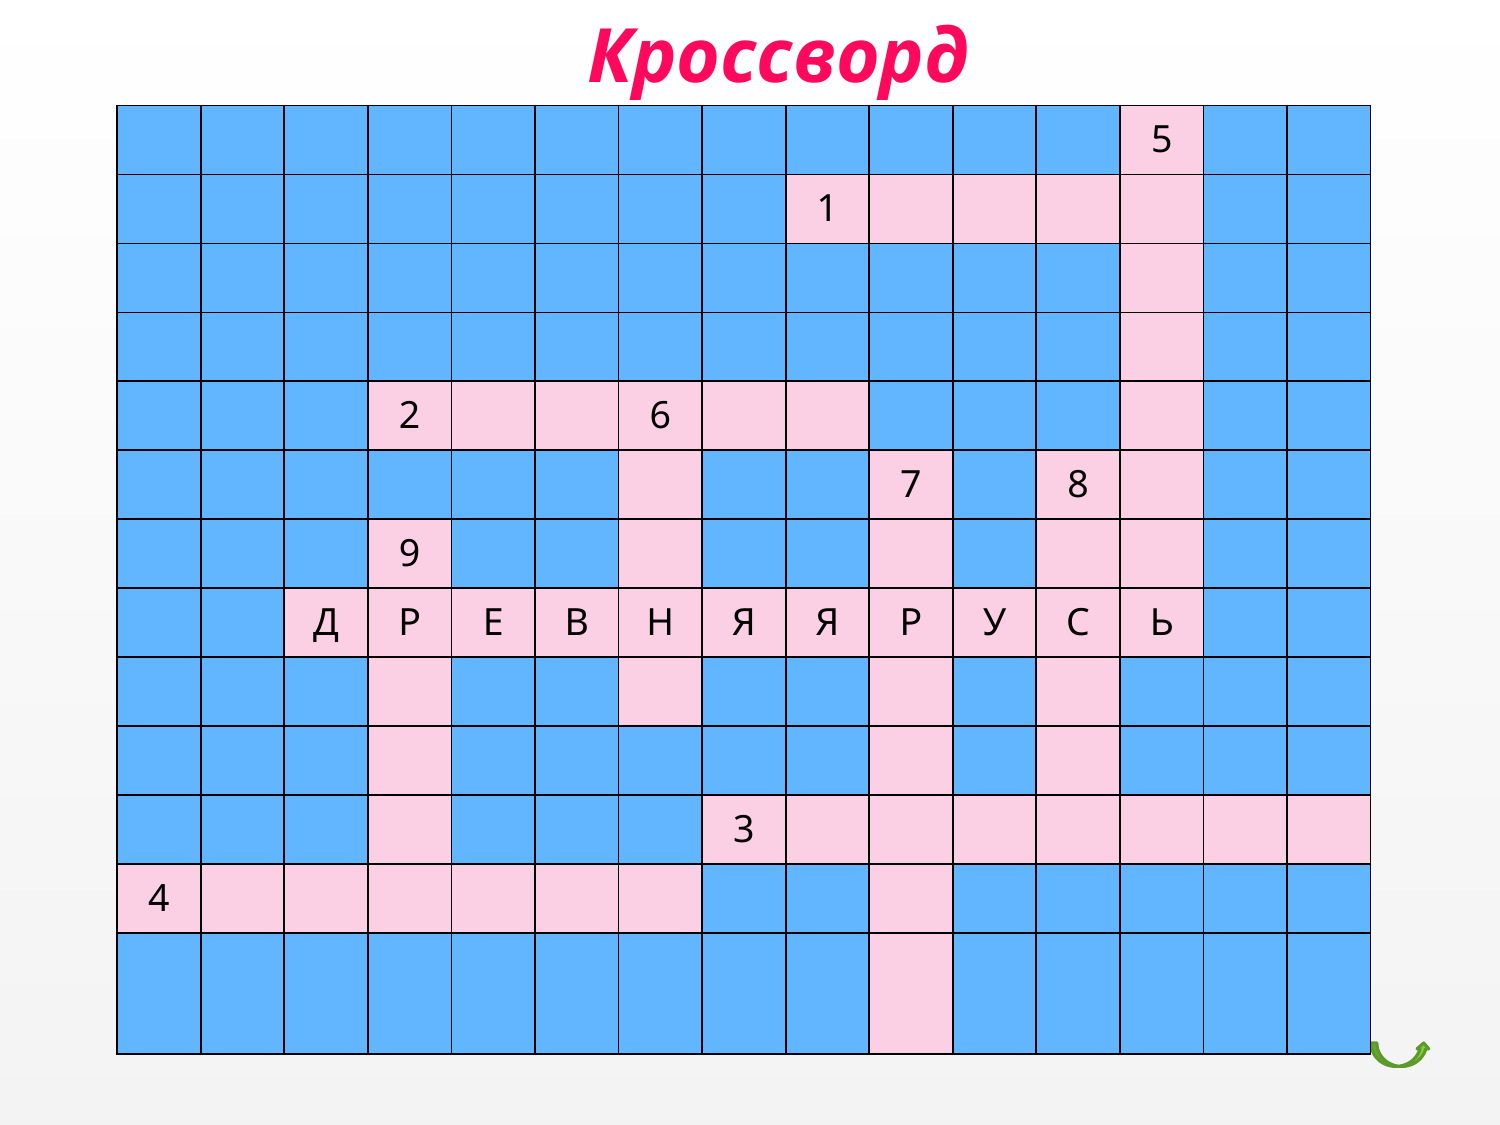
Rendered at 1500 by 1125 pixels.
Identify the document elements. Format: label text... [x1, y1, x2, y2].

table_cell [118, 658, 200, 725]
table_cell [787, 658, 868, 725]
table_cell [369, 451, 451, 518]
table_cell [202, 382, 283, 449]
table_cell [870, 175, 952, 243]
table_cell Я [787, 589, 868, 656]
table_cell [369, 175, 451, 243]
table_cell [202, 175, 283, 243]
table_cell Р [870, 589, 952, 656]
table_cell [452, 796, 534, 863]
table_cell [619, 175, 701, 243]
table_cell [954, 727, 1035, 794]
table_cell [1288, 589, 1370, 656]
table_cell 4 [118, 865, 200, 932]
table_cell [536, 382, 618, 449]
table_cell [870, 658, 952, 725]
table_cell [452, 865, 534, 932]
table_cell [202, 313, 283, 380]
table_cell [452, 451, 534, 518]
table_cell [1121, 313, 1203, 380]
table_cell [202, 658, 283, 725]
table_cell [536, 313, 618, 380]
table_cell 3 [703, 796, 785, 863]
table_cell [787, 934, 868, 1053]
table_cell [1204, 244, 1286, 312]
table_cell [870, 313, 952, 380]
table_cell [452, 727, 534, 794]
table_cell [369, 658, 451, 725]
table_cell Ь [1121, 589, 1203, 656]
table_cell [619, 313, 701, 380]
table_cell [1037, 796, 1119, 863]
table_cell [1037, 934, 1119, 1053]
table_cell [787, 244, 868, 312]
table_cell [1037, 244, 1119, 312]
table_cell [369, 727, 451, 794]
table_cell [285, 451, 367, 518]
table_cell 1 [787, 175, 868, 243]
table_cell [452, 934, 534, 1053]
table_cell [1288, 796, 1370, 863]
table_cell [1204, 865, 1286, 932]
table_cell [1037, 520, 1119, 587]
table_cell [1121, 244, 1203, 312]
table_cell Н [619, 589, 701, 656]
table_cell [452, 244, 534, 312]
table_cell [202, 796, 283, 863]
table_cell [1204, 658, 1286, 725]
table_cell 8 [1037, 451, 1119, 518]
table_cell Д [285, 589, 367, 656]
table_cell [285, 382, 367, 449]
table_header [1037, 106, 1119, 174]
table_cell [870, 727, 952, 794]
table_cell [285, 727, 367, 794]
table_header [118, 106, 200, 174]
table_cell [787, 451, 868, 518]
table_cell [619, 658, 701, 725]
table_cell [619, 244, 701, 312]
table_cell [787, 520, 868, 587]
table_header [536, 106, 618, 174]
table_cell [369, 934, 451, 1053]
table_cell [536, 175, 618, 243]
table_cell [118, 451, 200, 518]
table_cell [619, 451, 701, 518]
table_header [1288, 106, 1370, 174]
table_cell [118, 796, 200, 863]
table_cell [1037, 313, 1119, 380]
table_cell [954, 796, 1035, 863]
table_cell [787, 796, 868, 863]
table_cell [285, 175, 367, 243]
table_cell [703, 313, 785, 380]
table_cell [202, 934, 283, 1053]
table_cell [870, 796, 952, 863]
table_cell [954, 451, 1035, 518]
table_cell [1204, 382, 1286, 449]
table_cell [787, 313, 868, 380]
table_cell [870, 934, 952, 1053]
table_cell [619, 796, 701, 863]
table_cell [954, 658, 1035, 725]
table_cell [870, 520, 952, 587]
table_cell [1121, 451, 1203, 518]
table_cell У [954, 589, 1035, 656]
table_cell [118, 589, 200, 656]
table_cell [1037, 865, 1119, 932]
table_cell [1204, 520, 1286, 587]
table_cell [703, 865, 785, 932]
table_cell [619, 865, 701, 932]
table_cell [1288, 934, 1370, 1053]
table_cell [452, 382, 534, 449]
table_cell [369, 796, 451, 863]
table_cell [1037, 382, 1119, 449]
table_header [787, 106, 868, 174]
table_cell [118, 244, 200, 312]
table_cell [703, 175, 785, 243]
table_cell [369, 313, 451, 380]
table_cell Я [703, 589, 785, 656]
table_cell [452, 175, 534, 243]
table_cell [452, 313, 534, 380]
table_cell [1288, 865, 1370, 932]
table_cell [536, 658, 618, 725]
table_cell [1288, 382, 1370, 449]
table_cell [703, 520, 785, 587]
table_cell [954, 382, 1035, 449]
table_cell [452, 520, 534, 587]
table_header [1204, 106, 1286, 174]
table_cell В [536, 589, 618, 656]
table_cell [536, 244, 618, 312]
table_cell [1204, 175, 1286, 243]
table_header [202, 106, 283, 174]
table_cell [118, 520, 200, 587]
table_cell [369, 865, 451, 932]
table_cell [202, 451, 283, 518]
table_cell 2 [369, 382, 451, 449]
table_cell [703, 934, 785, 1053]
table_cell [1204, 796, 1286, 863]
table_cell [369, 244, 451, 312]
table_cell [1204, 451, 1286, 518]
table_cell [536, 727, 618, 794]
table_cell [536, 451, 618, 518]
table_header [954, 106, 1035, 174]
table_cell [285, 796, 367, 863]
table_cell [1037, 175, 1119, 243]
table_cell [703, 727, 785, 794]
table_cell [1288, 658, 1370, 725]
table_cell [536, 520, 618, 587]
table_cell [1204, 727, 1286, 794]
table_cell [118, 934, 200, 1053]
table_cell [954, 865, 1035, 932]
table_header [870, 106, 952, 174]
table_cell [202, 865, 283, 932]
text_box [1371, 1041, 1431, 1068]
table_cell [202, 244, 283, 312]
table_cell [1121, 658, 1203, 725]
table_cell [619, 934, 701, 1053]
table_cell [536, 796, 618, 863]
table_cell [954, 244, 1035, 312]
table_cell [954, 313, 1035, 380]
table_cell [1121, 520, 1203, 587]
table_cell [1121, 865, 1203, 932]
table_cell [285, 934, 367, 1053]
table_cell [202, 589, 283, 656]
table_cell 7 [870, 451, 952, 518]
table_cell [1288, 727, 1370, 794]
table_cell [619, 727, 701, 794]
table_header 5 [1121, 106, 1203, 174]
table_cell [1121, 175, 1203, 243]
table_header [452, 106, 534, 174]
table_cell [118, 175, 200, 243]
table_cell [118, 727, 200, 794]
table_cell [452, 658, 534, 725]
table_cell [703, 244, 785, 312]
table_cell [285, 313, 367, 380]
table_cell [787, 727, 868, 794]
table_header [285, 106, 367, 174]
table_cell [870, 244, 952, 312]
table_cell [870, 382, 952, 449]
table_cell [1037, 727, 1119, 794]
table_cell [118, 382, 200, 449]
table_cell [1121, 727, 1203, 794]
table_cell [202, 520, 283, 587]
table_cell [954, 175, 1035, 243]
table_cell [285, 865, 367, 932]
table_header [619, 106, 701, 174]
table_cell [285, 658, 367, 725]
table_cell С [1037, 589, 1119, 656]
table_cell [1288, 244, 1370, 312]
table_cell [1204, 589, 1286, 656]
table_cell [1288, 175, 1370, 243]
table_cell [703, 658, 785, 725]
table_cell [536, 934, 618, 1053]
table_cell [118, 313, 200, 380]
table_cell [703, 451, 785, 518]
table_cell [787, 865, 868, 932]
table_cell [1288, 520, 1370, 587]
table_cell 6 [619, 382, 701, 449]
table_cell 9 [369, 520, 451, 587]
table_cell [1121, 796, 1203, 863]
table_cell [1121, 934, 1203, 1053]
table_cell [787, 382, 868, 449]
table_cell [1204, 313, 1286, 380]
table_cell Р [369, 589, 451, 656]
table_cell Е [452, 589, 534, 656]
table_cell [285, 244, 367, 312]
table_cell [285, 520, 367, 587]
table_header [369, 106, 451, 174]
table_cell [1121, 382, 1203, 449]
table_cell [954, 520, 1035, 587]
table_cell [1037, 658, 1119, 725]
table_cell [1288, 451, 1370, 518]
table_cell [703, 382, 785, 449]
table_cell [870, 865, 952, 932]
table_cell [1288, 313, 1370, 380]
table_cell [619, 520, 701, 587]
table_cell [954, 934, 1035, 1053]
table_cell [536, 865, 618, 932]
table_header [703, 106, 785, 174]
table_cell [202, 727, 283, 794]
text_box Кроссворд [572, 0, 985, 105]
